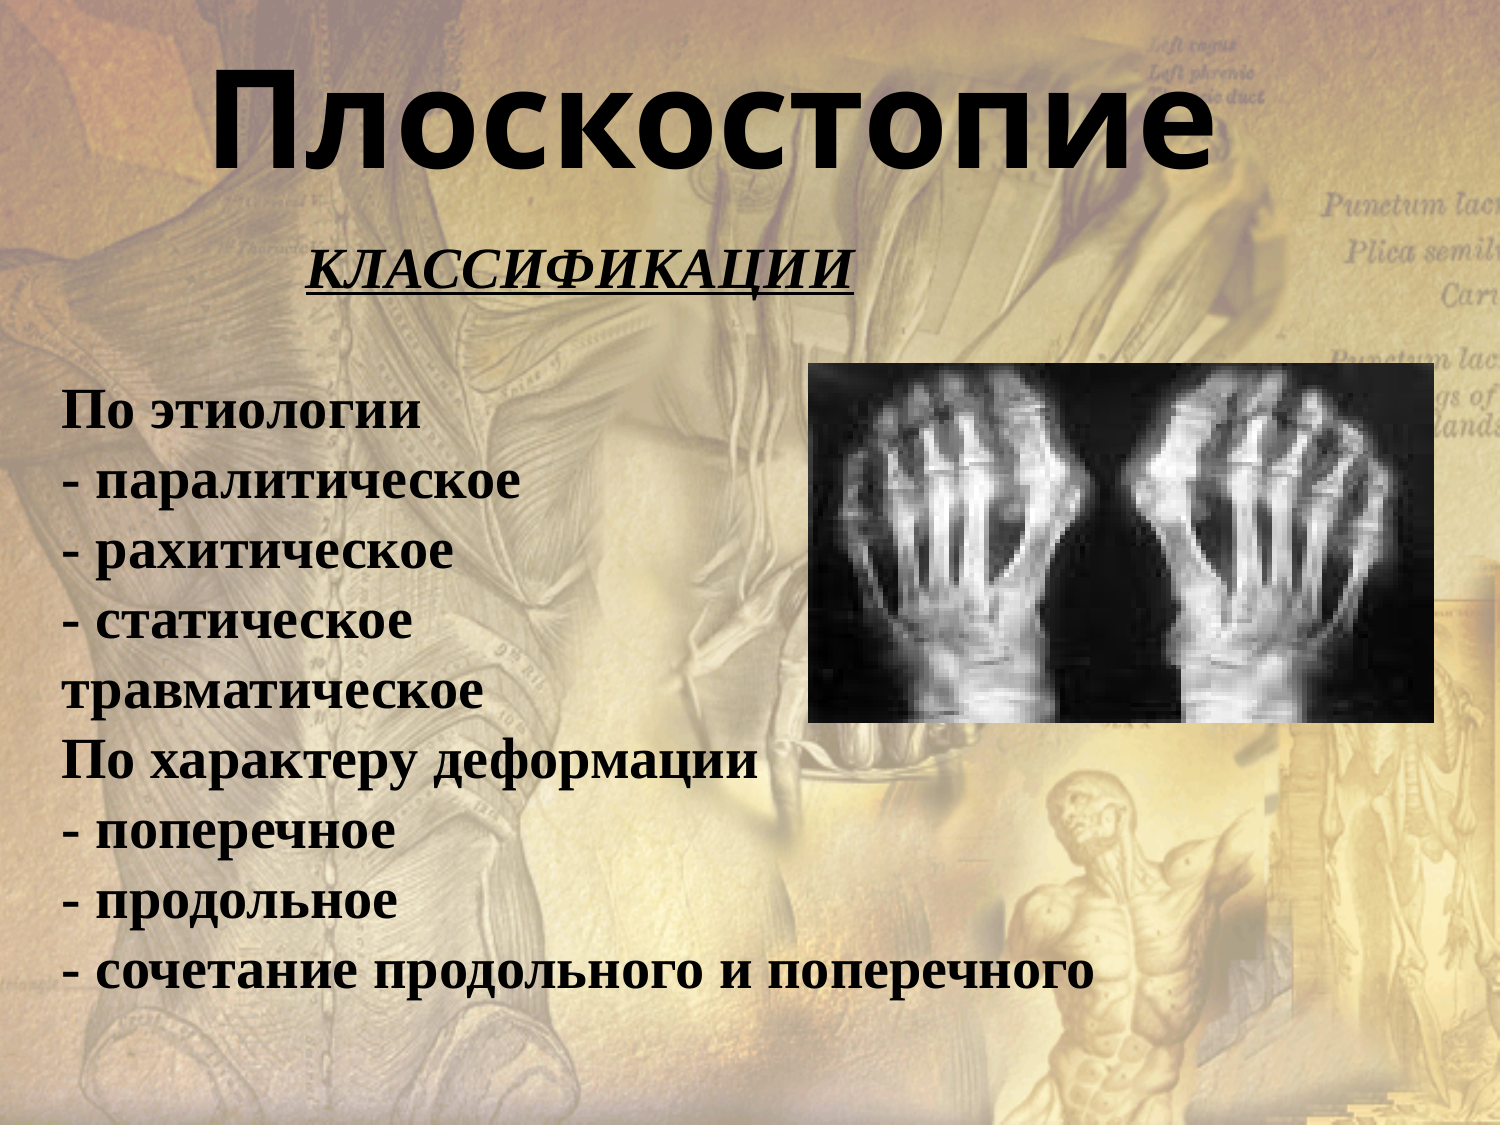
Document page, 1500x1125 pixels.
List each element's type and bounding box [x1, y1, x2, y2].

list [808, 363, 1434, 723]
picture [0, 0, 1500, 1125]
